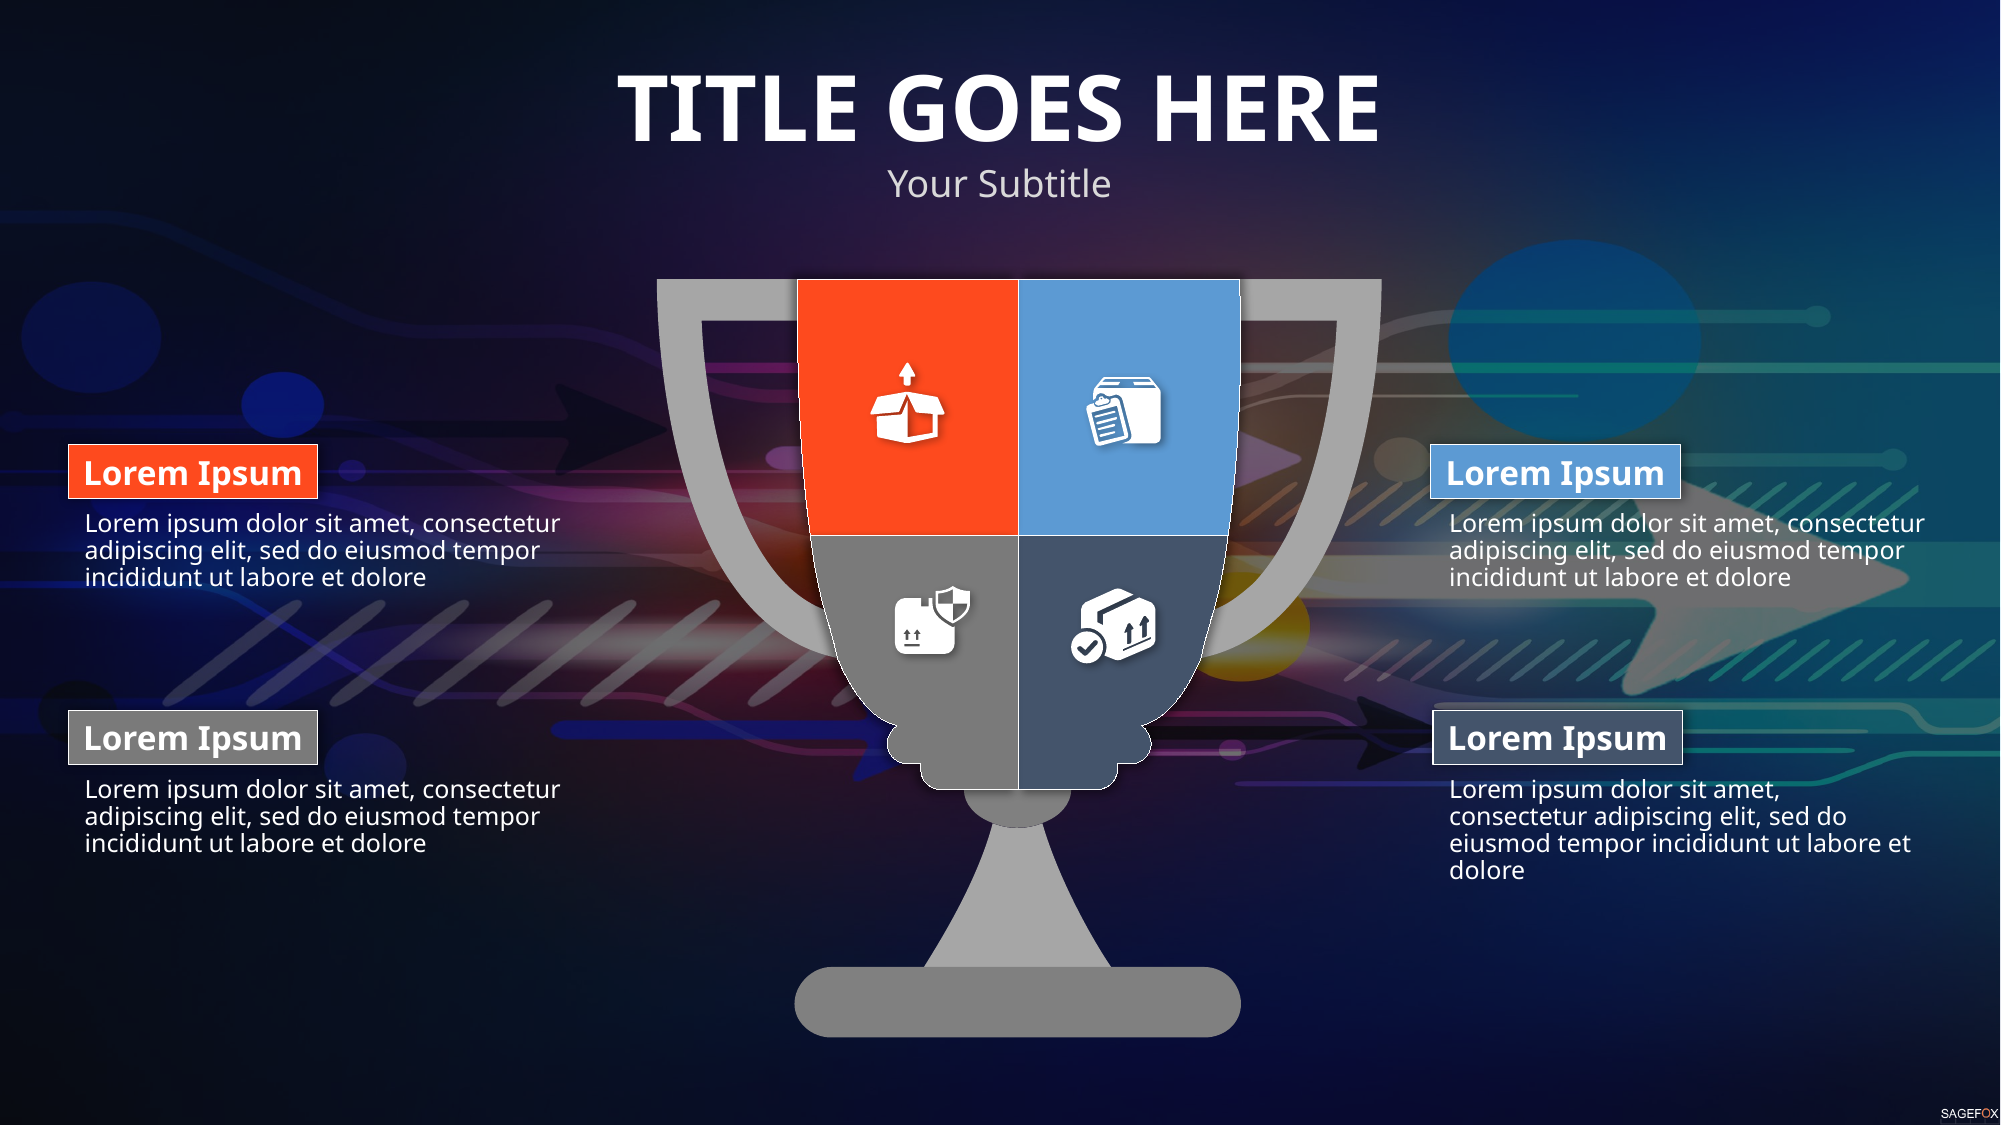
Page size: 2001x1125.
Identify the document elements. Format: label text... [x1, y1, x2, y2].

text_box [69, 709, 595, 896]
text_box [1434, 443, 1960, 630]
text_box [1434, 709, 1930, 896]
text_box TITLE GOES HERE Your Subtitle [548, 42, 1452, 212]
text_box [69, 443, 595, 630]
picture [0, 0, 2001, 1125]
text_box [652, 279, 1387, 1038]
